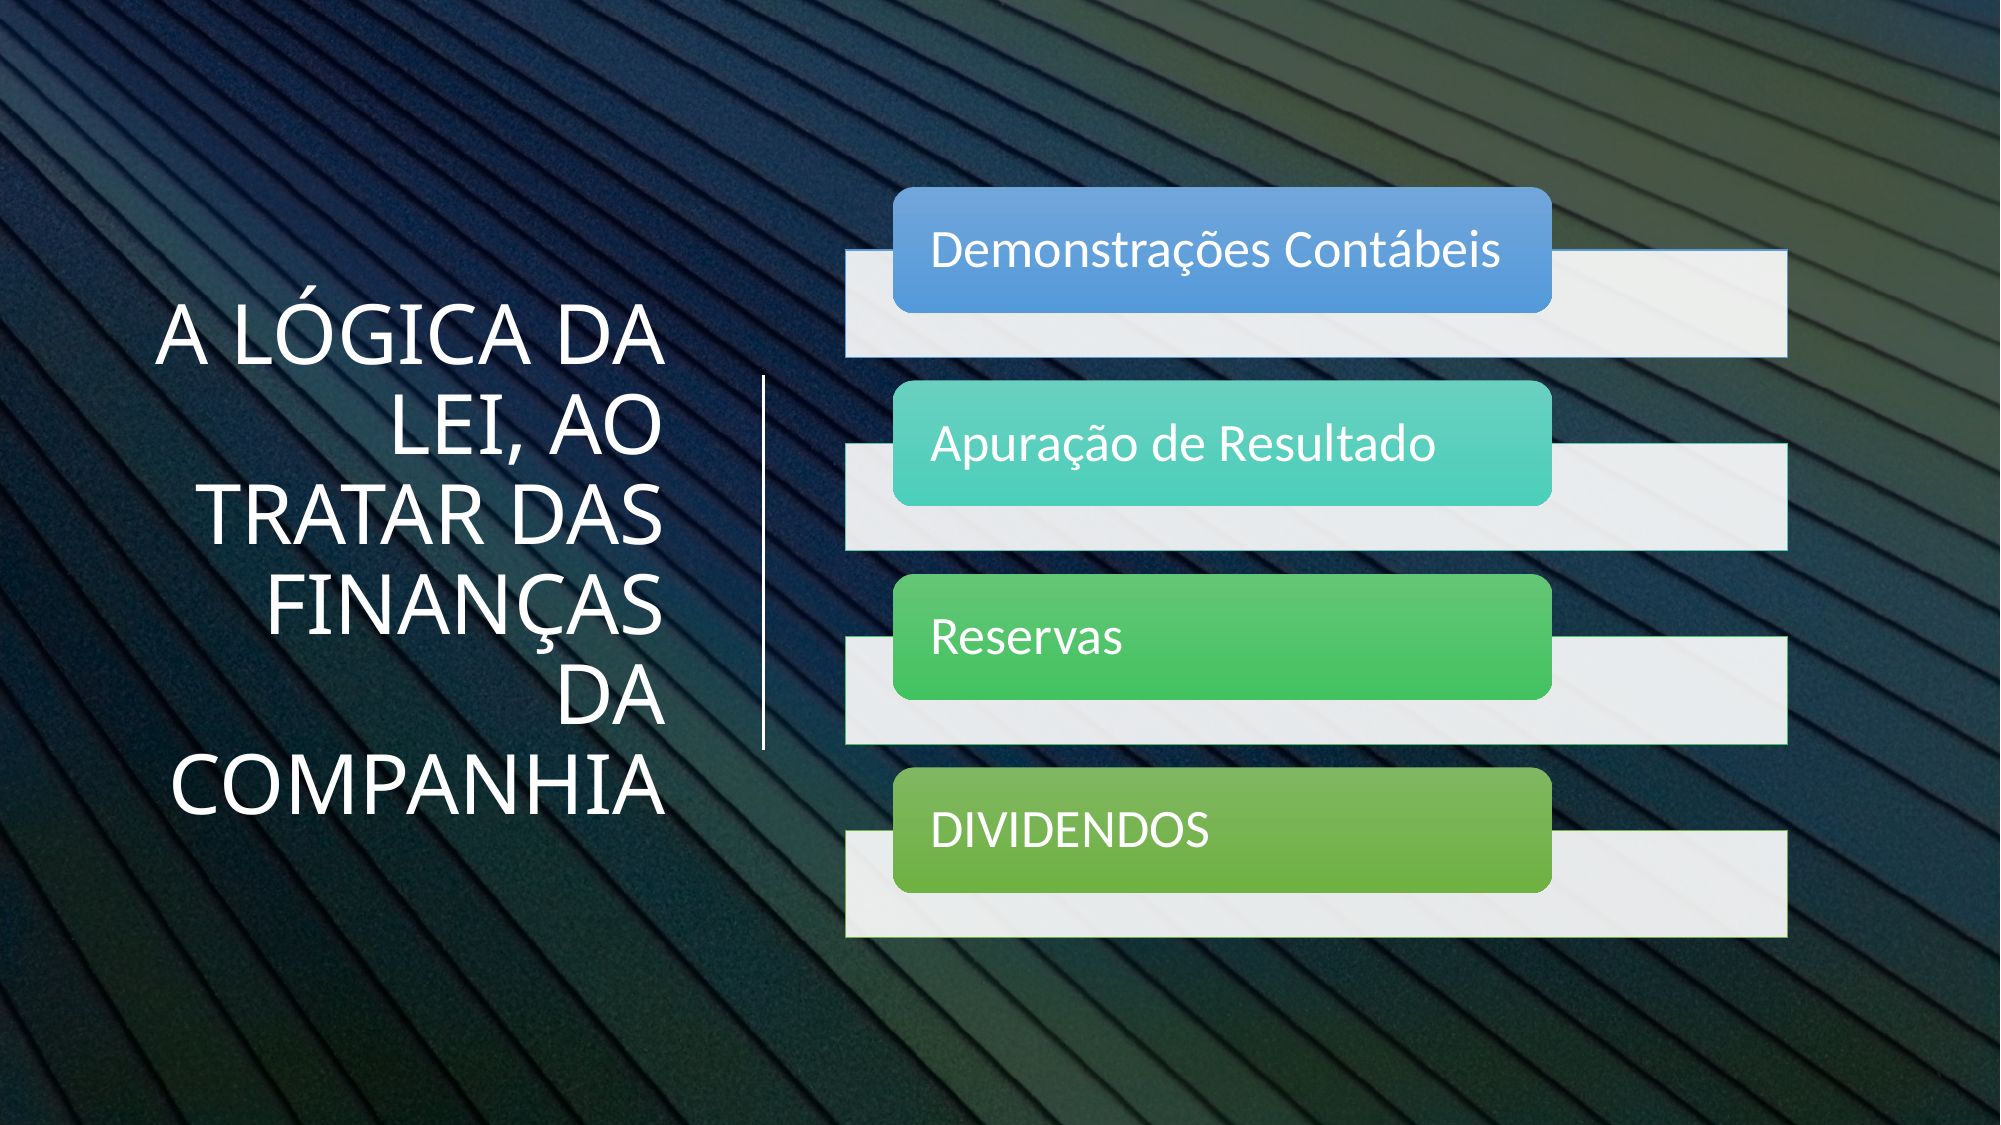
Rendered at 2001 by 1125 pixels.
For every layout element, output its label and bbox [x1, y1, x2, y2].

list [845, 174, 1788, 951]
picture [0, 0, 2000, 1125]
